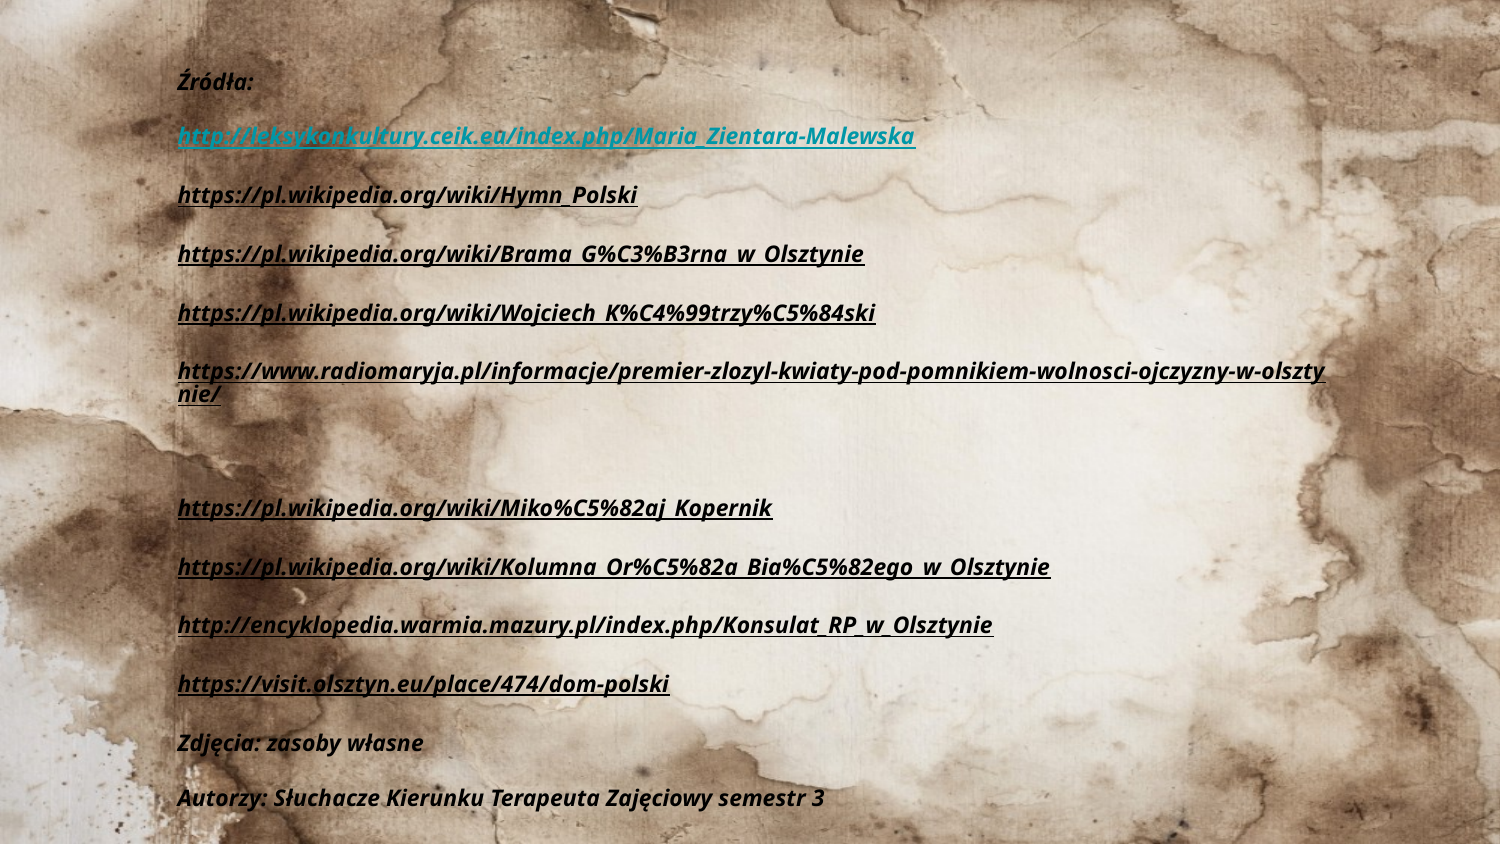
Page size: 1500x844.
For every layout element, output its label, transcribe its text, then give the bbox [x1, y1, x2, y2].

text_box Źródła: http://leksykonkultury.ceik.eu/index.php/Maria_Zientara-Malewska https://pl.wikipedia.org/wiki/Hymn_Polski https://pl.wikipedia.org/wiki/Brama_G%C3%B3rna_w_Olsztynie https://pl.wikipedia.org/wiki/Wojciech_K%C4%99trzy%C5%84ski https://www.radiomaryja.pl/informacje/premier-zlozyl-kwiaty-pod-pomnikiem-wolnosci-ojczyzny-w-olsztynie/ https://pl.wikipedia.org/wiki/Miko%C5%82aj_Kopernik https://pl.wikipedia.org/wiki/Kolumna_Or%C5%82a_Bia%C5%82ego_w_Olsztynie http://encyklopedia.warmia.mazury.pl/index.php/Konsulat_RP_w_Olsztynie https://visit.olsztyn.eu/place/474/dom-polski Zdjęcia: zasoby własne Autorzy: Słuchacze Kierunku Terapeuta Zajęciowy semestr 3 [162, 52, 1351, 826]
picture [0, 0, 1500, 844]
